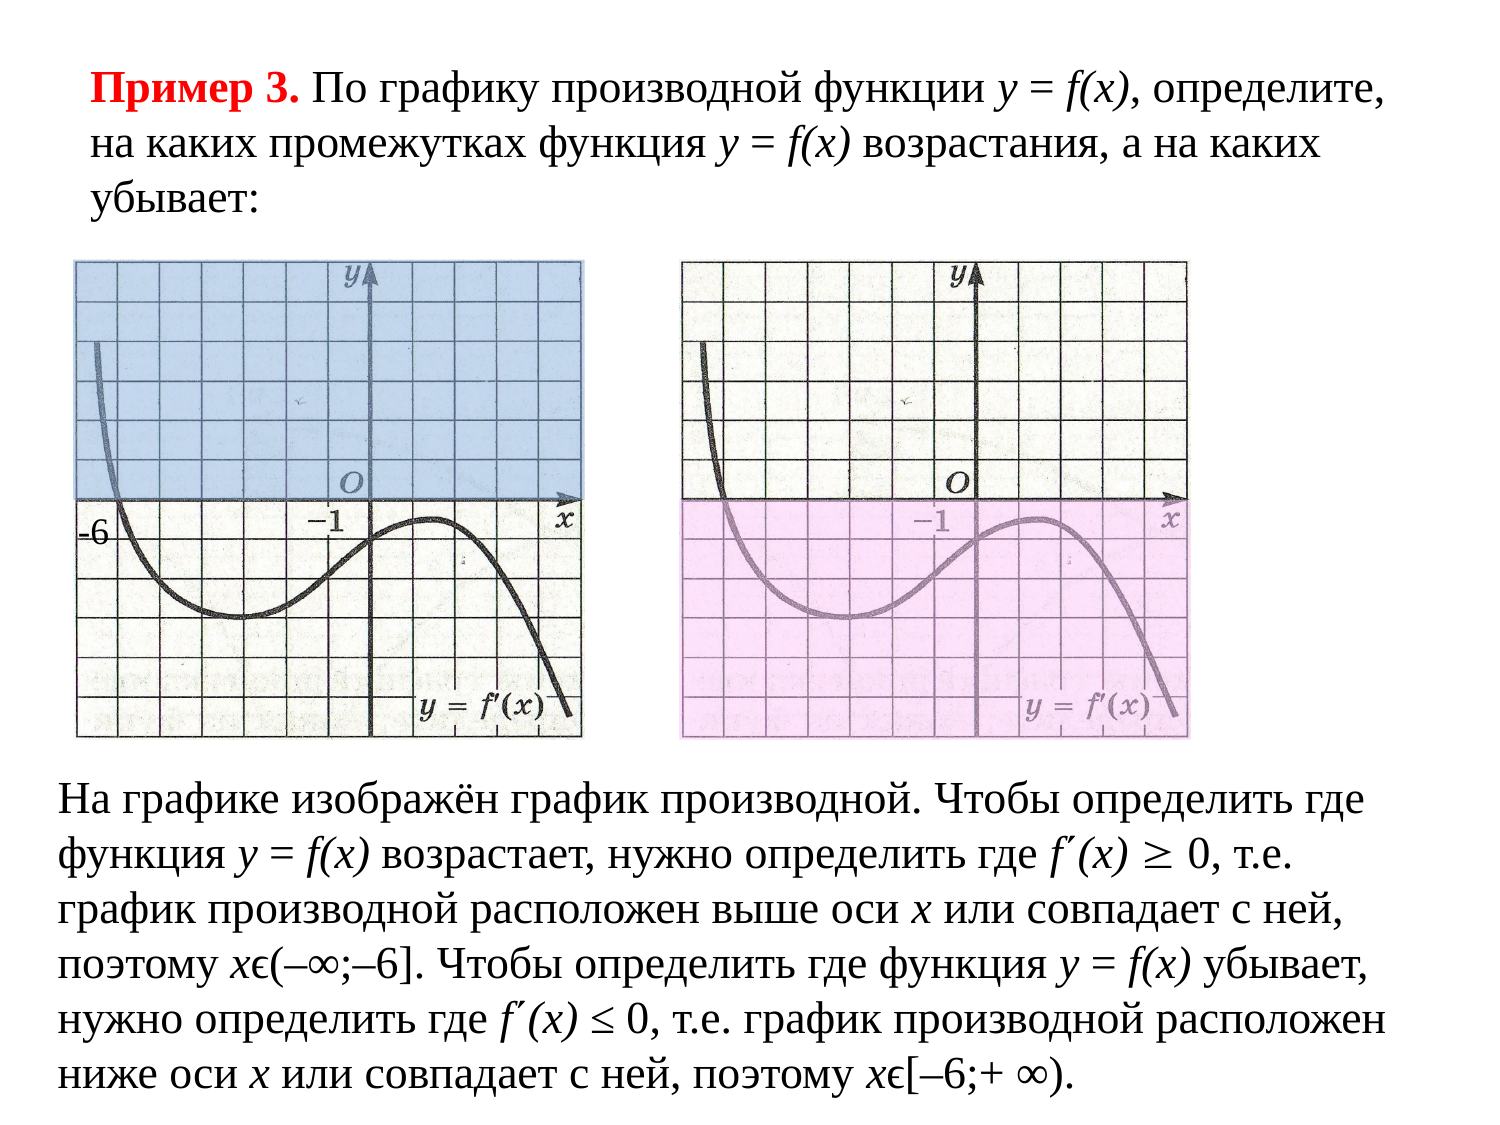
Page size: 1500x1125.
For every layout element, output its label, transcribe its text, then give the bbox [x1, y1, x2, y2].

picture [678, 259, 1191, 740]
title Пример 3. По графику производной функции y = f(x), определите, на каких промежутках функция y = f(x) возрастания, а на каких убывает: [75, 45, 1425, 233]
picture [72, 259, 585, 740]
text_box -6 [63, 499, 67, 560]
text_box На графике изображён график производной. Чтобы определить где функция y = f(x) возрастает, нужно определить где f´(x)  0, т.е. график производной расположен выше оси х или совпадает с ней, поэтому xϵ(–∞;–6]. Чтобы определить где функция y = f(x) убывает, нужно определить где f´(x) ≤ 0, т.е. график производной расположен ниже оси х или совпадает с ней, поэтому xϵ[–6;+ ∞). [42, 759, 1449, 1105]
